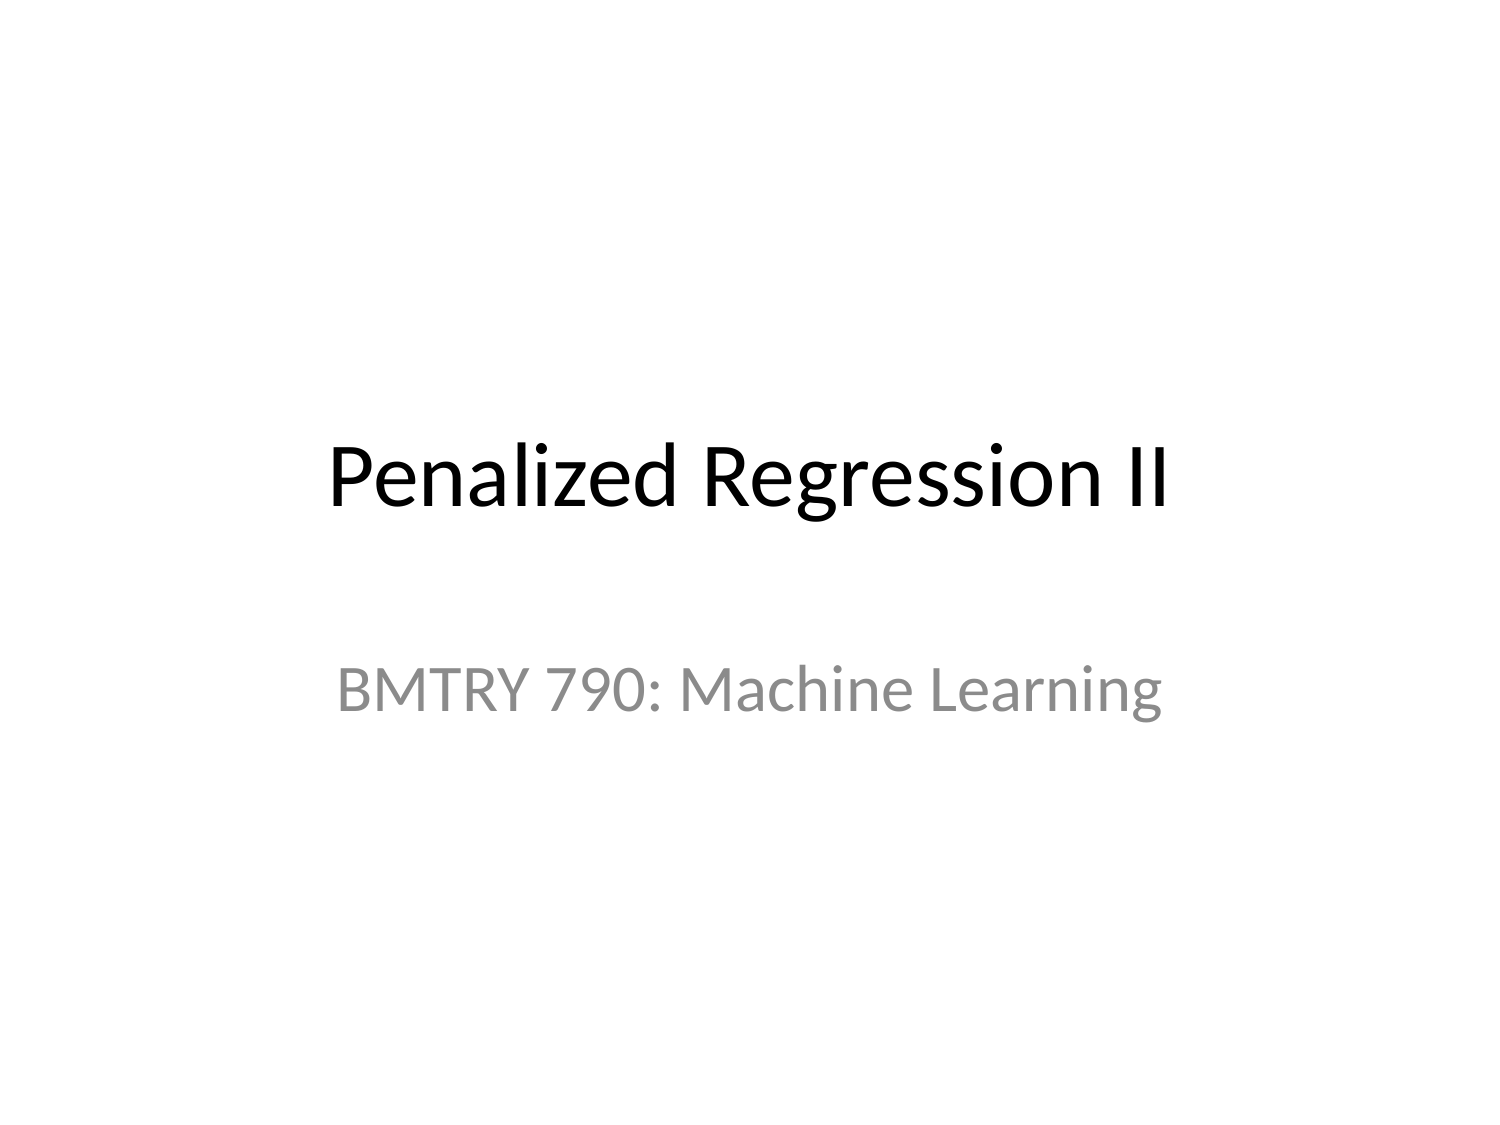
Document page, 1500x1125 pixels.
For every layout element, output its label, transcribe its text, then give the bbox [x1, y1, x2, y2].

title Penalized Regression II [112, 349, 1388, 591]
subtitle BMTRY 790: Machine Learning [225, 637, 1275, 925]
